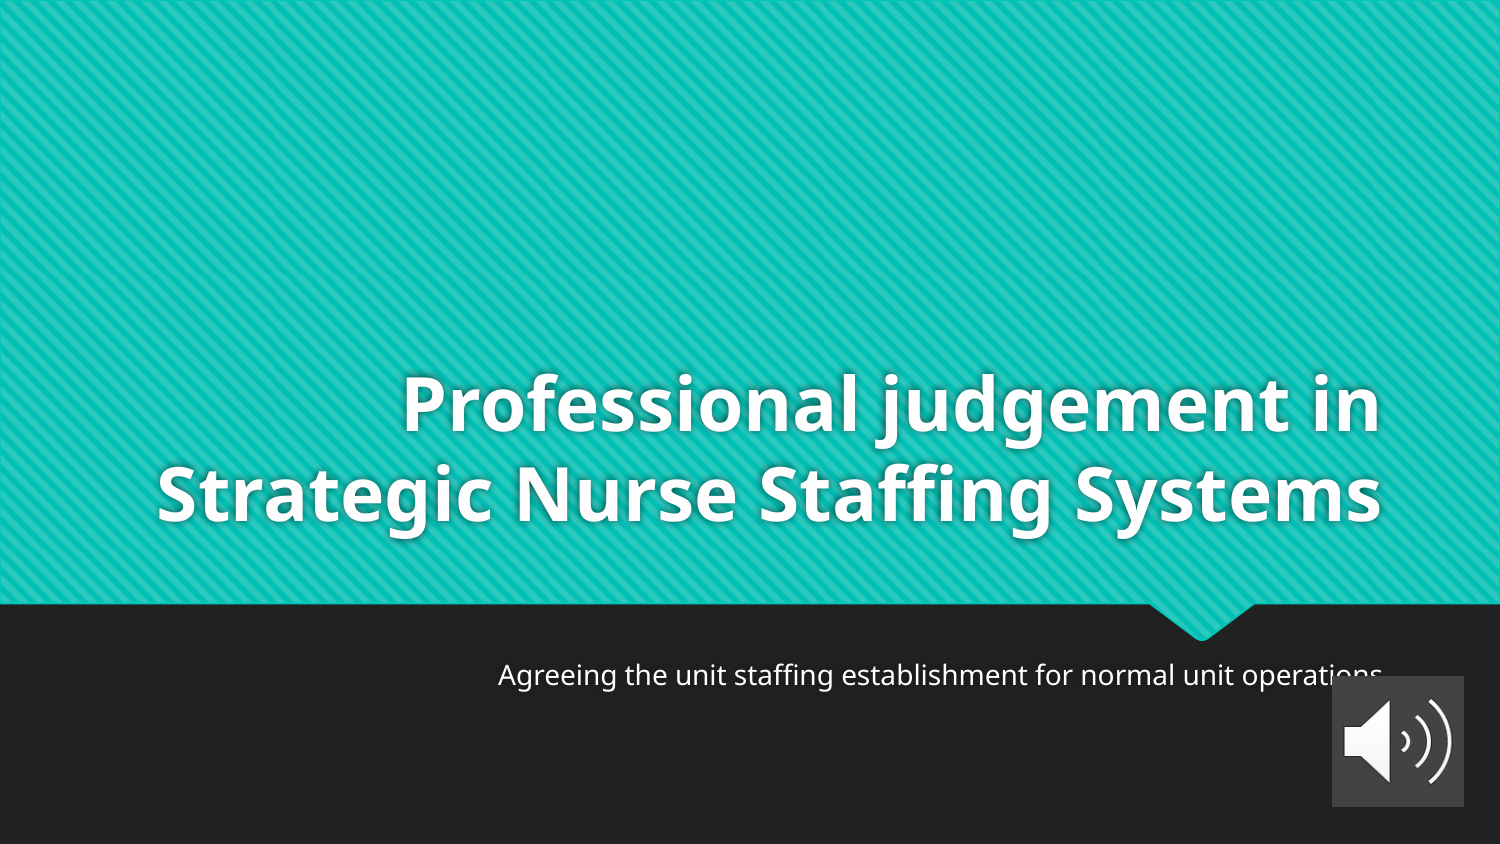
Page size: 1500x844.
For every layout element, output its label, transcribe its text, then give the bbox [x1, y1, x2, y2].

picture [1330, 674, 1465, 809]
list Agreeing the unit staffing establishment for normal unit operations [99, 649, 1400, 704]
title Professional judgement in Strategic Nurse Staffing Systems [99, 363, 1400, 544]
